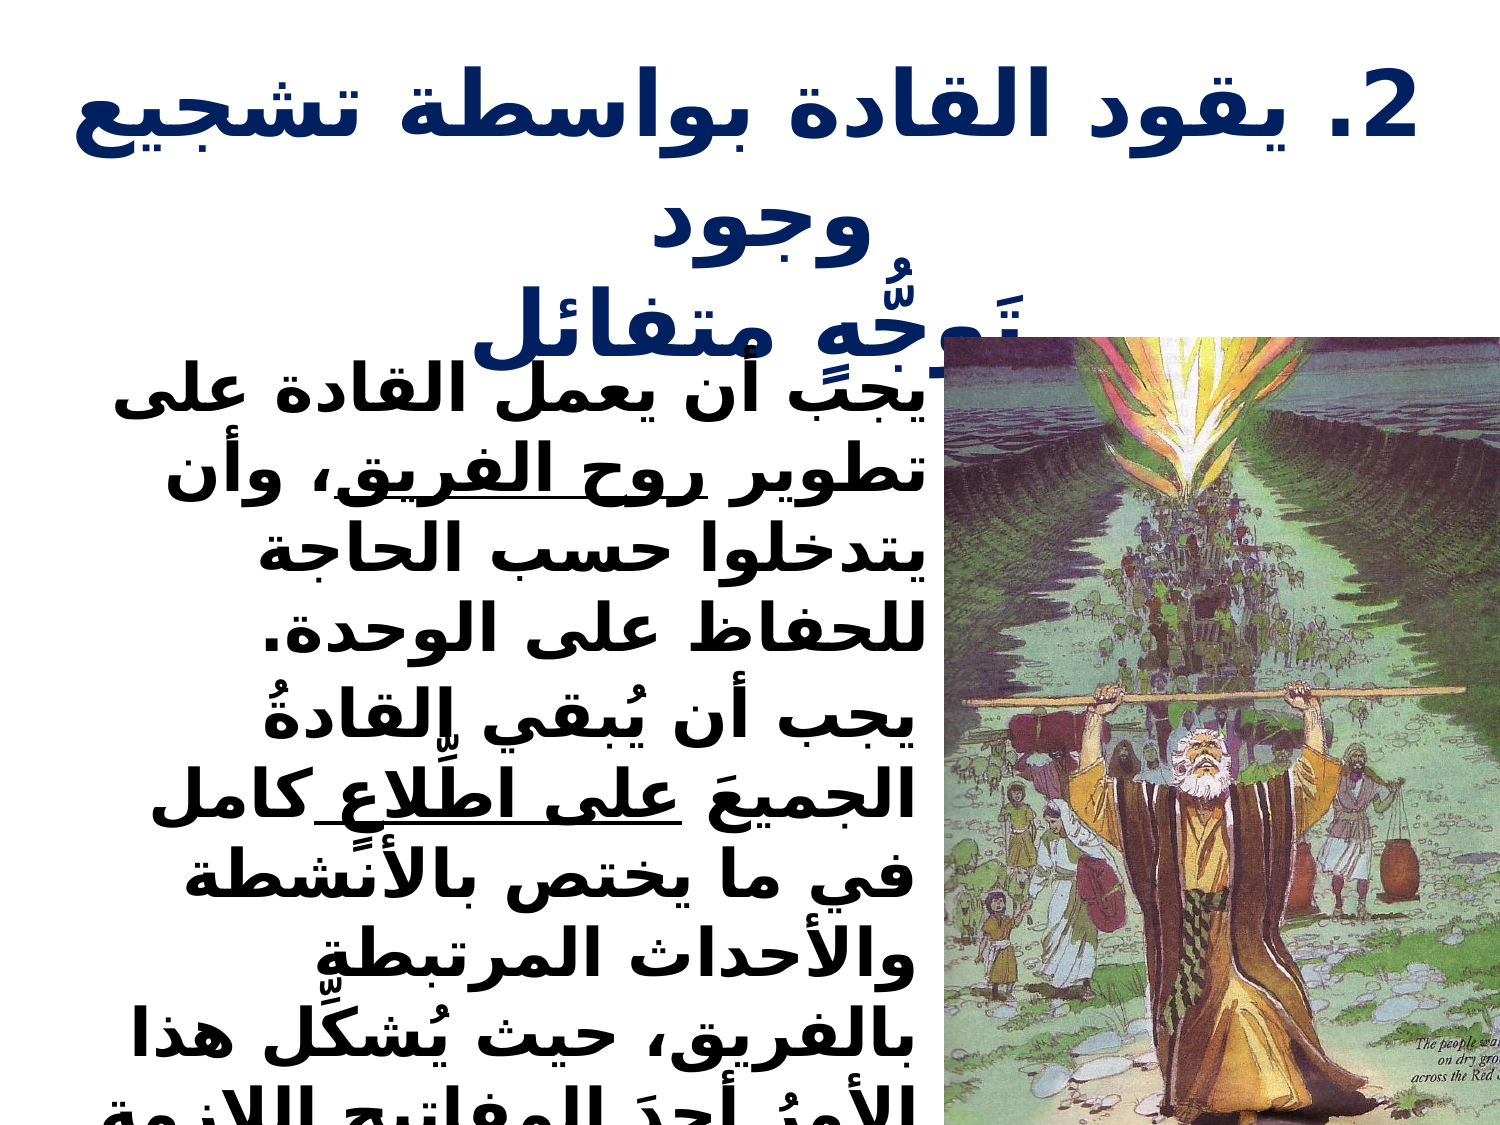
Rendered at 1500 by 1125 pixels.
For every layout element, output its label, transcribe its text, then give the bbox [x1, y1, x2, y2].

text_box يجب أن يُبقي القادةُ الجميعَ على اطِّلاعٍ كامل في ما يختص بالأنشطة والأحداث المرتبطة بالفريق، حيث يُشكِّل هذا الأمرُ أحدَ المفاتيح اللازمة لوجود تَوجُّهٍ إيجابي. [50, 663, 934, 1125]
picture [944, 337, 1500, 1125]
text_box 2. يقود القادة بواسطة تشجيع وجود تَوجُّهٍ متفائل [0, 37, 1500, 383]
text_box يجب أن يعمل القادة على تطوير روح الفريق، وأن يتدخلوا حسب الحاجة للحفاظ على الوحدة. [50, 337, 942, 672]
